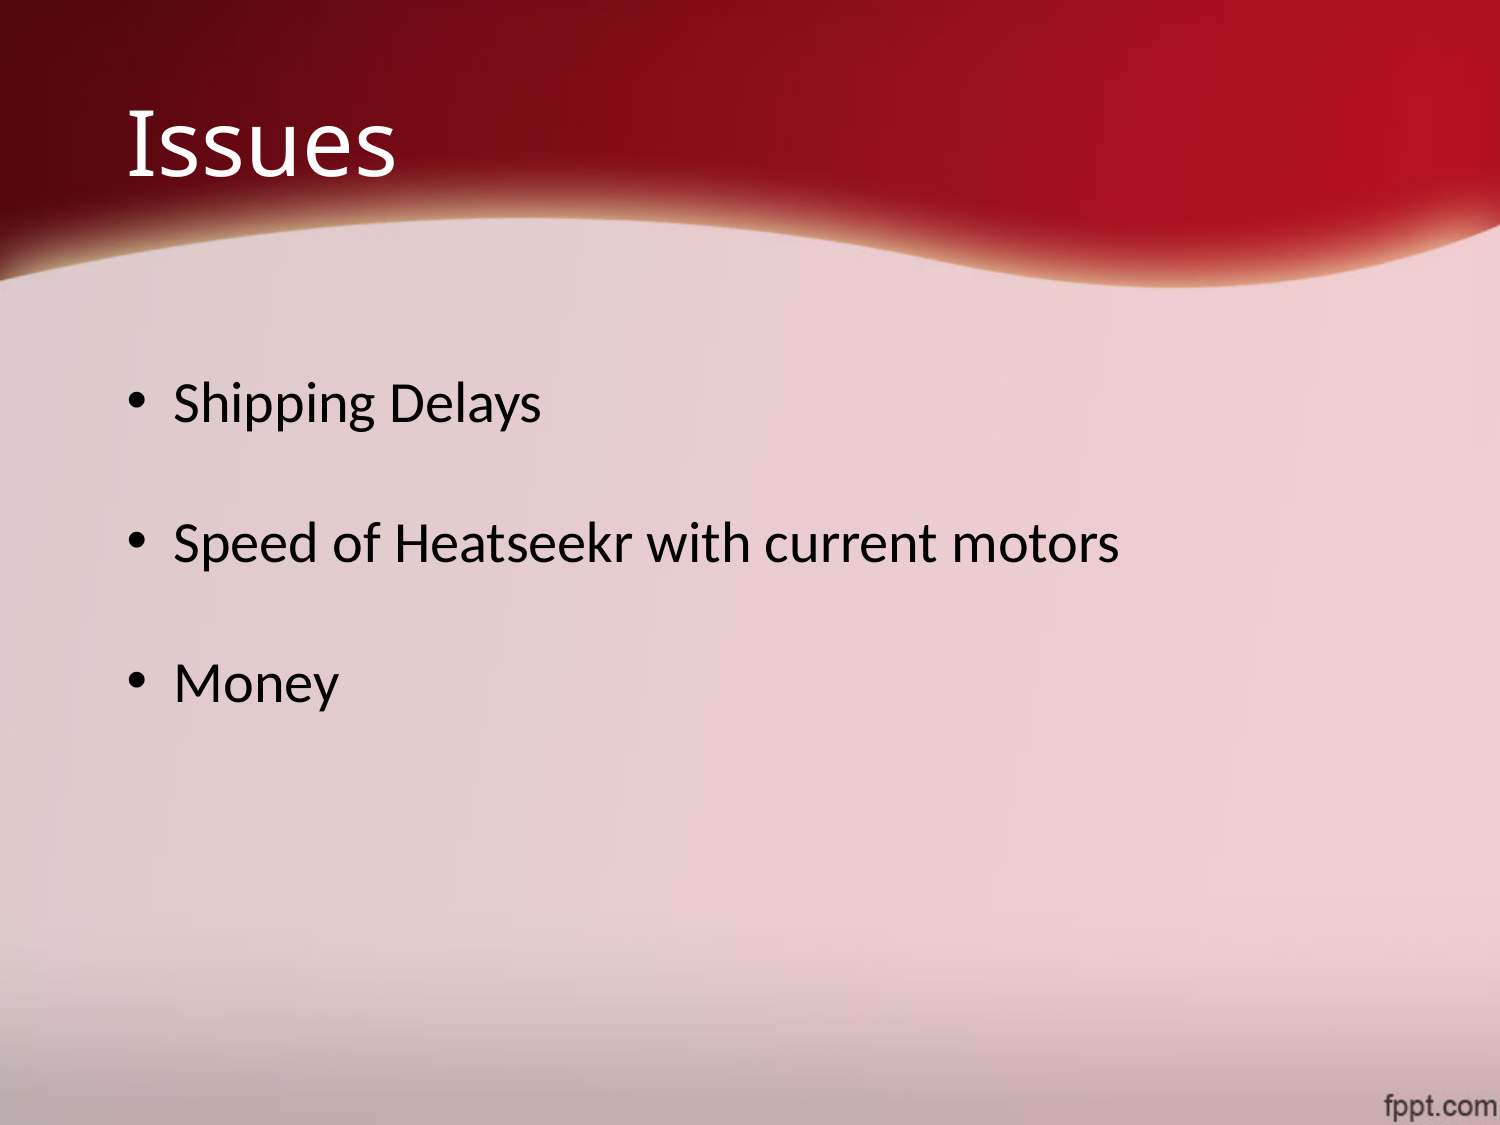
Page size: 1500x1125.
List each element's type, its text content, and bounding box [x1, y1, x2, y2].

title Issues [111, 38, 1406, 256]
text_box Shipping Delays Speed of Heatseekr with current motors Money [111, 357, 1291, 1072]
picture [0, 0, 1500, 1125]
